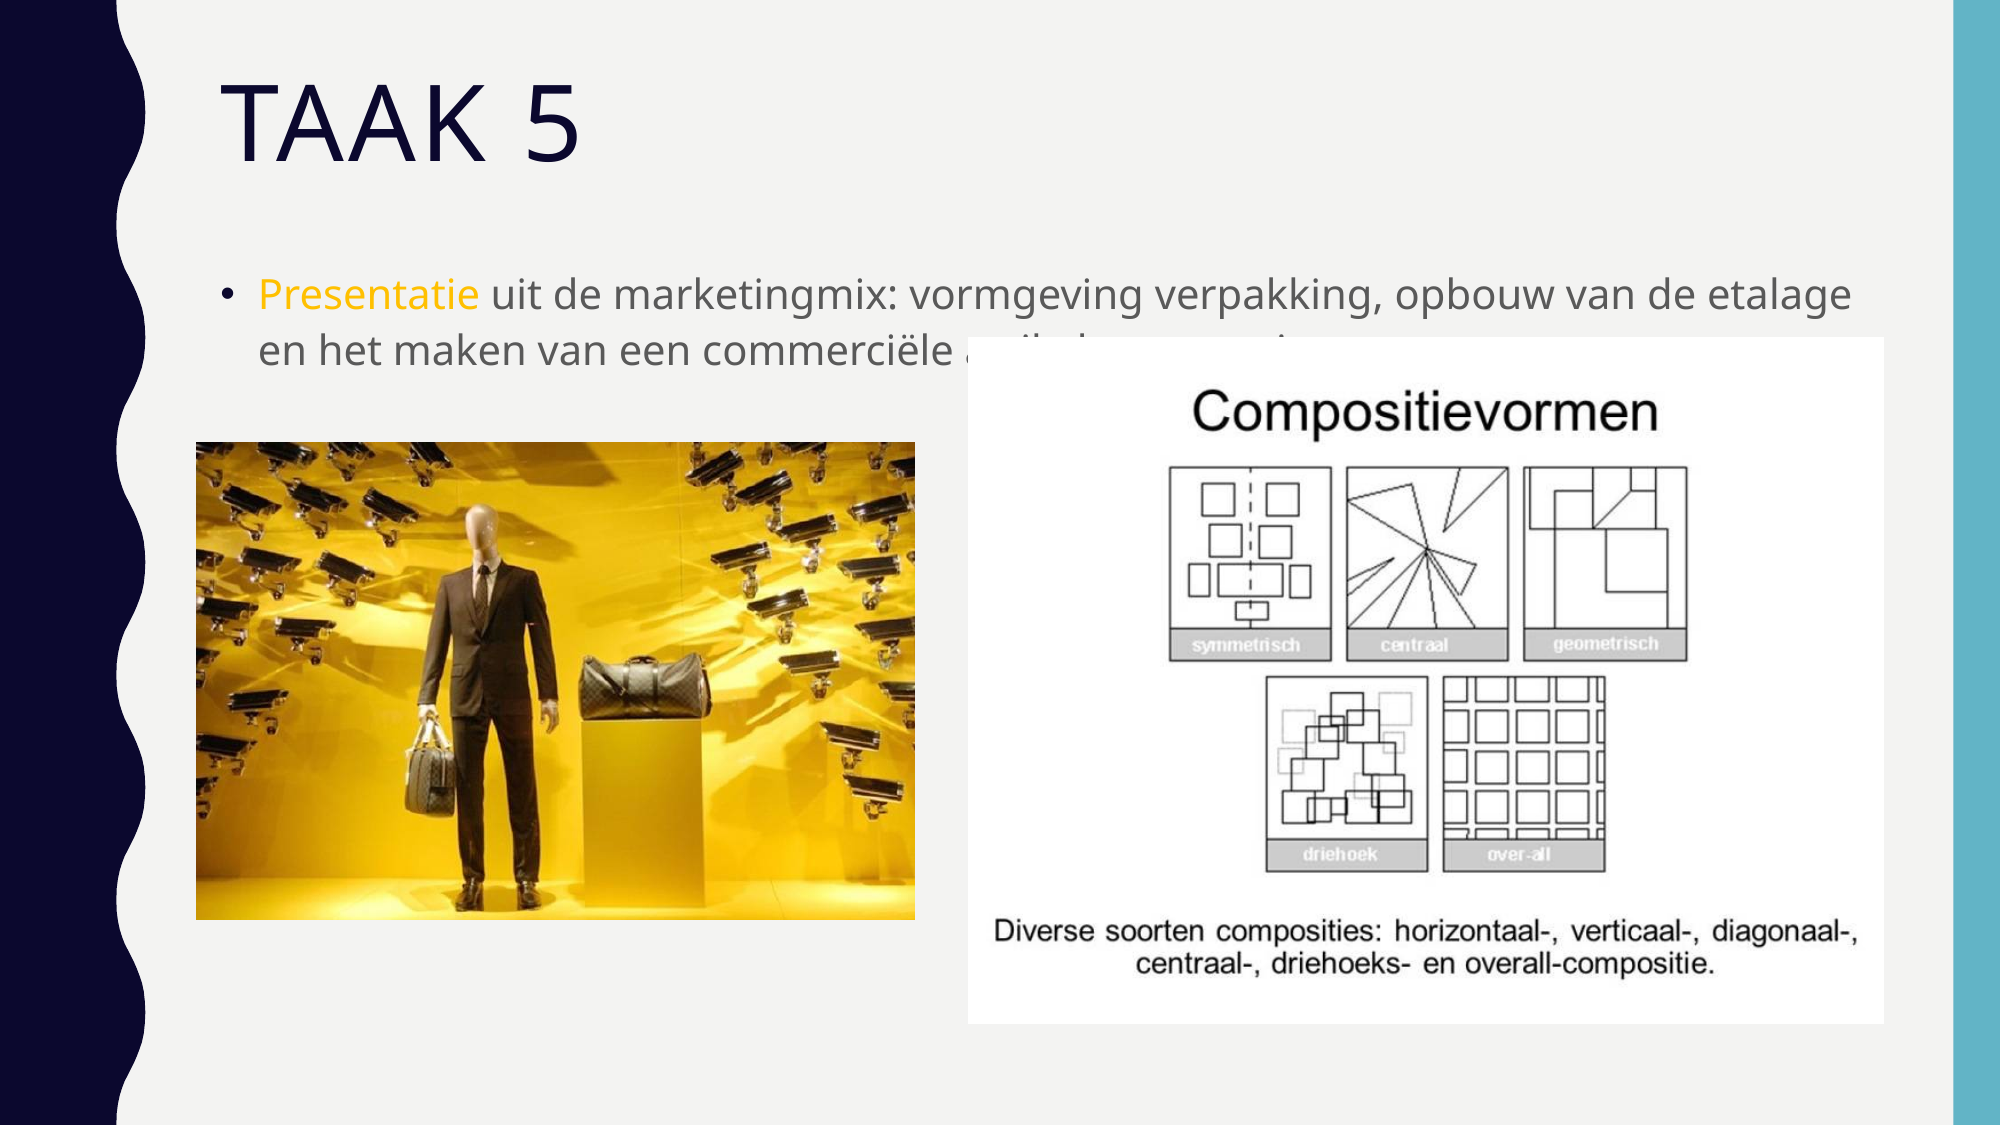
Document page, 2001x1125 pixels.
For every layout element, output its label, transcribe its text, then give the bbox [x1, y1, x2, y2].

picture [968, 337, 1884, 1024]
picture [196, 442, 915, 920]
title Taak 5 [205, 62, 1875, 255]
list Presentatie uit de marketingmix: vormgeving verpakking, opbouw van de etalage en het maken van een commerciële artikelpresentatie. [205, 255, 1875, 965]
